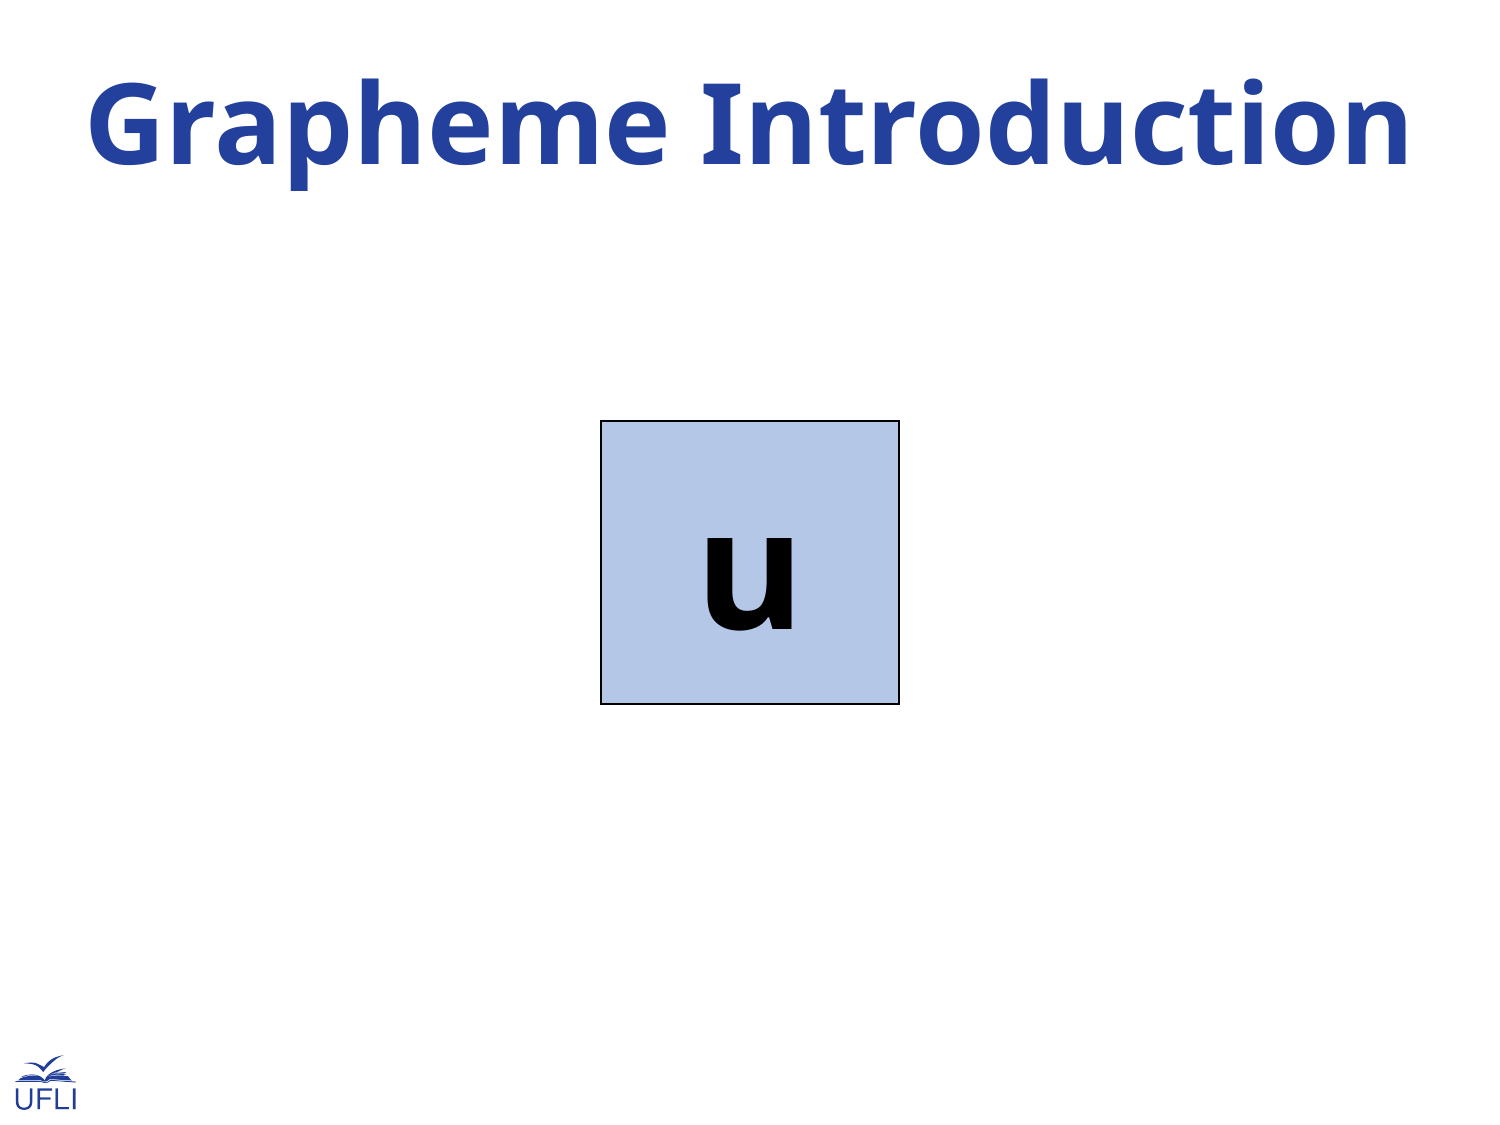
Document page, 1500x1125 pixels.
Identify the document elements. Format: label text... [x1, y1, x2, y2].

text_box Grapheme Introduction [0, 59, 1500, 278]
picture [11, 1053, 80, 1113]
text_box u [600, 420, 900, 705]
